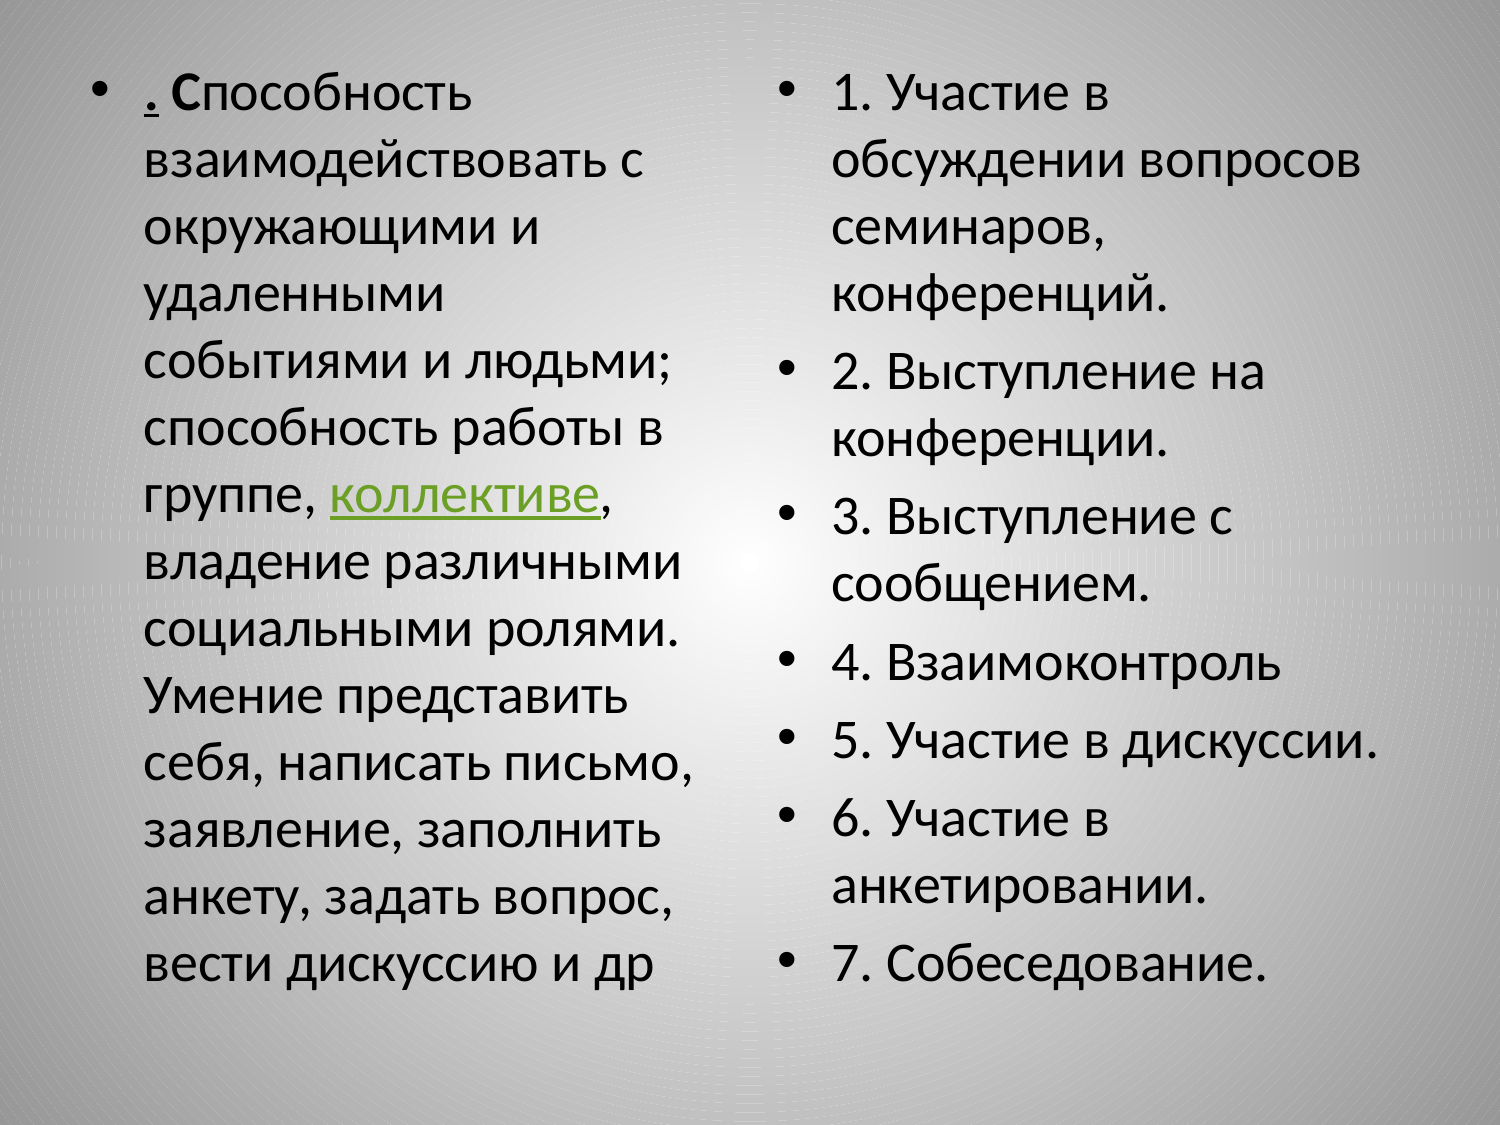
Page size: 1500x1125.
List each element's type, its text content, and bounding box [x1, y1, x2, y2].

list . Способность взаимодействовать с окружающими и удаленными событиями и людьми; способность работы в группе, коллективе, владение различными социальными ролями. Умение представить себя, написать письмо, заявление, заполнить анкету, задать вопрос, вести дискуссию и др [75, 46, 738, 1005]
list 1. Участие в обсуждении вопросов семинаров, конференций. 2. Выступление на конференции. 3. Выступление с сообщением. 4. Взаимоконтроль 5. Участие в дискуссии. 6. Участие в анкетировании. 7. Собеседование. [762, 46, 1425, 1005]
